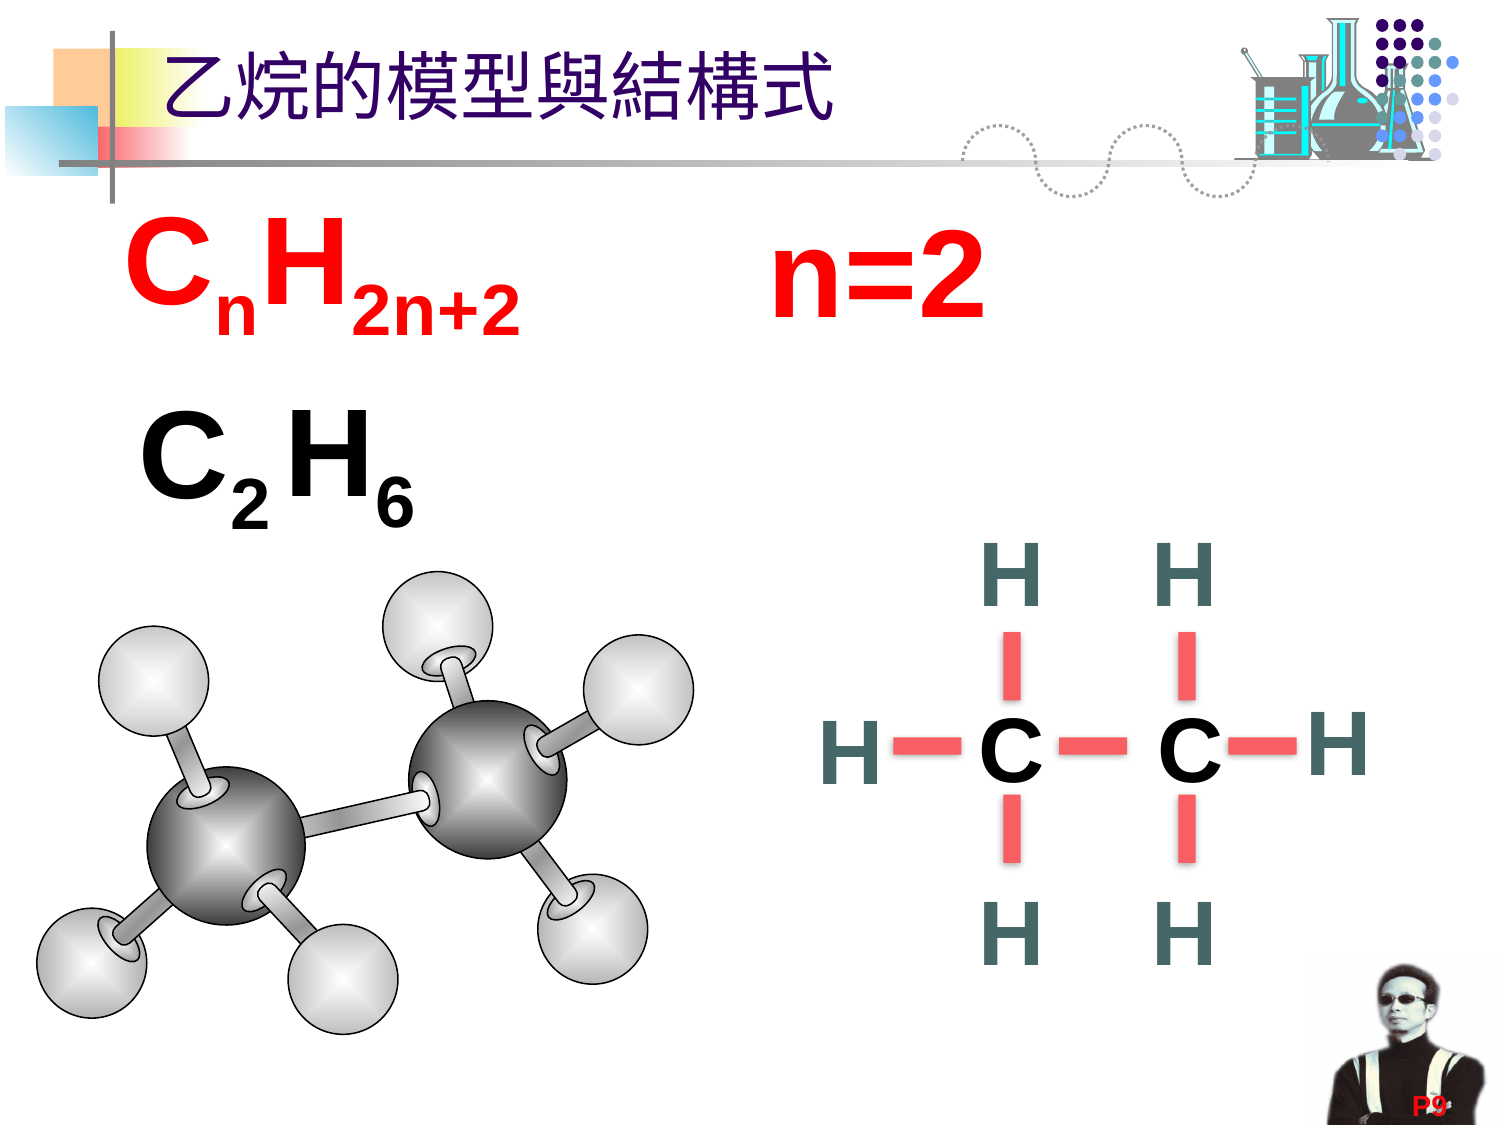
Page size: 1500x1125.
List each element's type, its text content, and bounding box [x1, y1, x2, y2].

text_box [367, 574, 508, 699]
text_box C2 [123, 366, 286, 552]
text_box CnH2n+2 [108, 171, 537, 358]
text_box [801, 507, 1389, 994]
text_box H6 [269, 363, 431, 550]
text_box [125, 614, 236, 801]
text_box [510, 803, 651, 984]
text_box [246, 871, 390, 1042]
slide_number P9 [1367, 1079, 1463, 1125]
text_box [522, 634, 694, 755]
text_box [147, 768, 306, 926]
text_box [319, 700, 568, 935]
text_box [56, 859, 196, 1039]
text_box n=2 [753, 185, 1004, 350]
title 乙烷的模型與結構式 [145, 19, 1280, 150]
